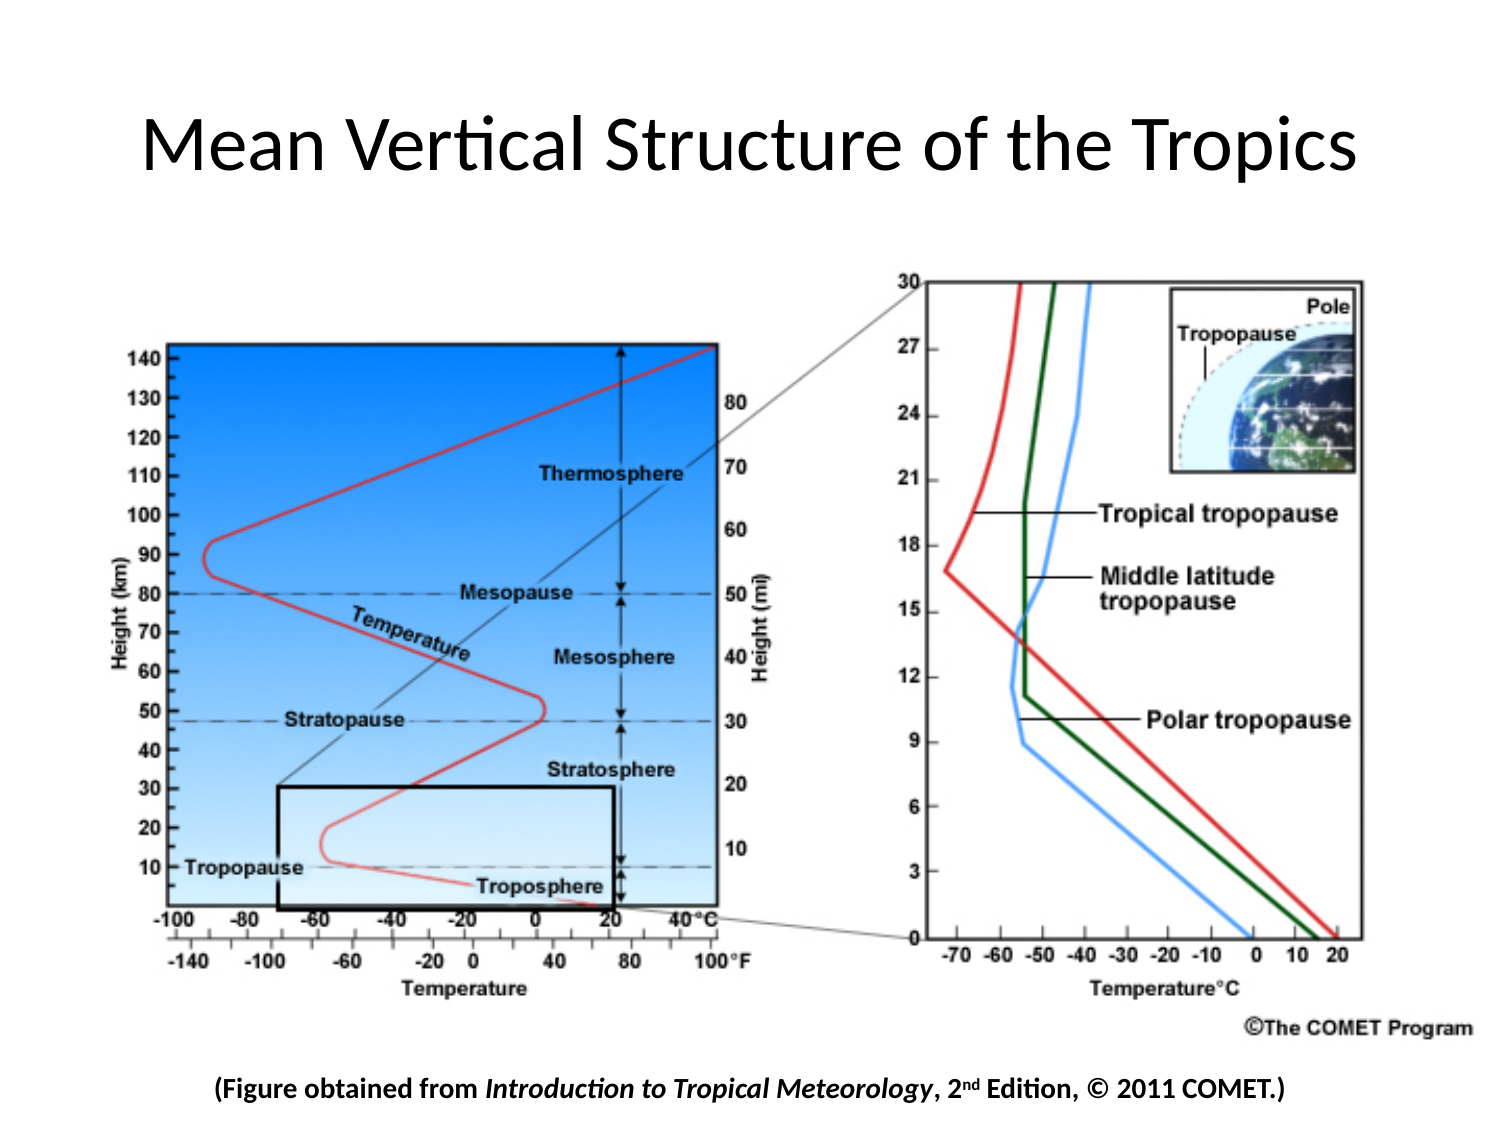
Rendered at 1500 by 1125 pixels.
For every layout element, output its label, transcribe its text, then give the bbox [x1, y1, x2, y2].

text_box (Figure obtained from Introduction to Tropical Meteorology, 2nd Edition, © 2011 COMET.) [198, 1062, 1301, 1113]
picture [20, 212, 1480, 1047]
title Mean Vertical Structure of the Tropics [75, 45, 1425, 210]
